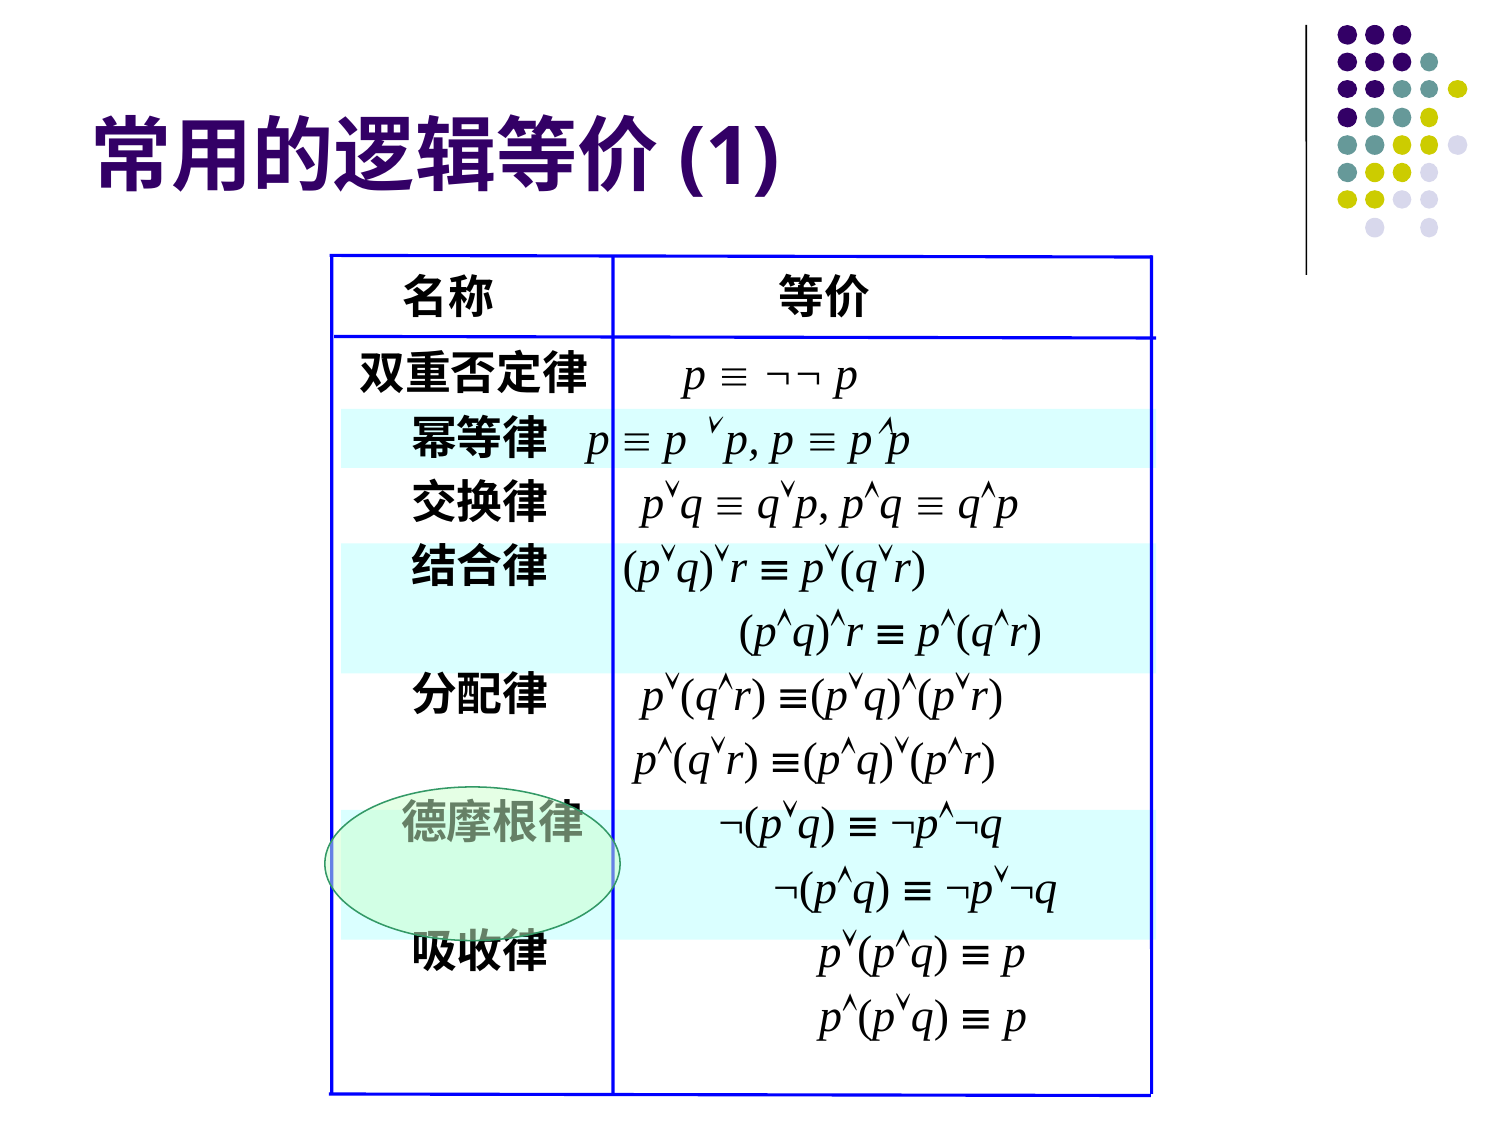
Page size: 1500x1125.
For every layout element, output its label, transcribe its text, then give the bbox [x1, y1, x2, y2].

list 名称 等价 双重否定律 p  ¬¬ p 幂等律 p  p  p, p  pp 交换律 pq  qp, pq  qp 结合律 (pq)r  p(qr) (pq)r  p(qr) 分配律 p(qr) (pq)(pr) p(qr) (pq)(pr) 德摩根律 ¬(pq)  ¬p¬q ¬(pq)  ¬p¬q 吸收律 p(pq)  p p(pq)  p [344, 243, 1460, 1083]
slide_number [1074, 1025, 1425, 1100]
title 常用的逻辑等价(1) [75, 20, 1313, 209]
text_box [324, 786, 621, 941]
